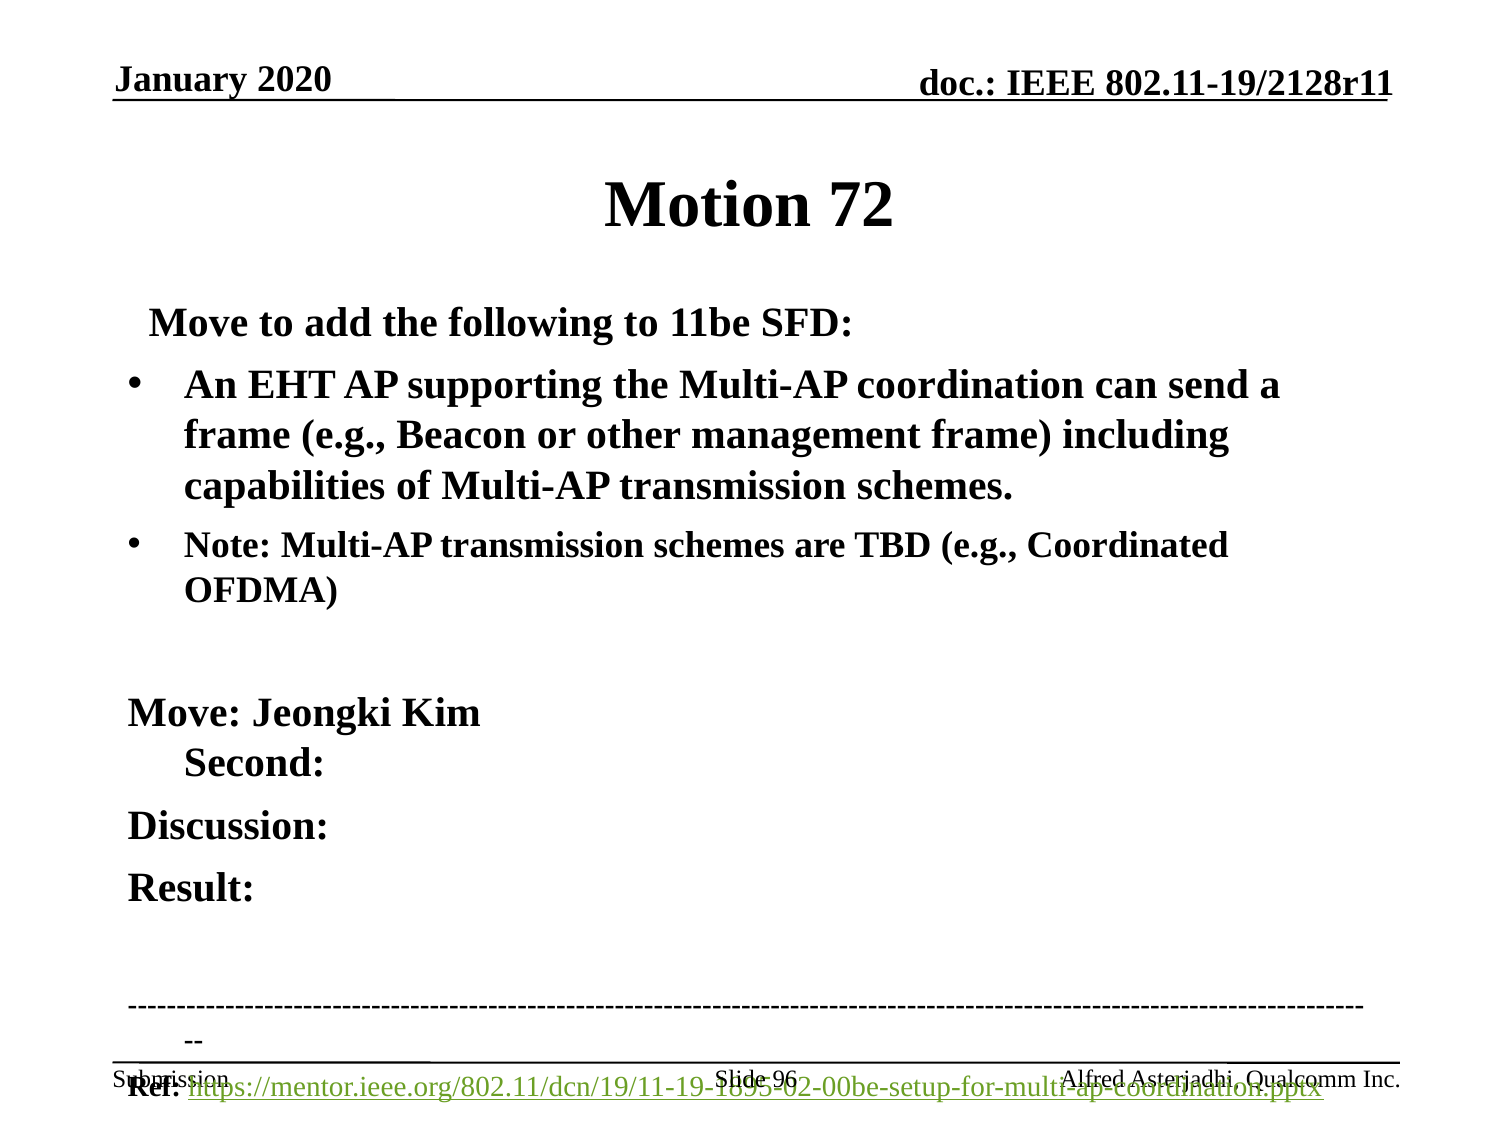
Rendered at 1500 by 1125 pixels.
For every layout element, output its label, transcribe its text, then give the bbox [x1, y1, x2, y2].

list Move to add the following to 11be SFD: An EHT AP supporting the Multi-AP coordination can send a frame (e.g., Beacon or other management frame) including capabilities of Multi-AP transmission schemes. Note: Multi-AP transmission schemes are TBD (e.g., Coordinated OFDMA) Move: Jeongki Kim Second: Discussion: Result: --------------------------------------------------------------------------------------------------------------------------------- Ref: https://mentor.ieee.org/802.11/dcn/19/11-19-1895-02-00be-setup-for-multi-ap-coordination.pptx [112, 286, 1388, 1071]
slide_number Slide 96 [712, 1061, 800, 1123]
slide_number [114, 54, 423, 100]
footer Alfred Asterjadhi, Qualcomm Inc. [878, 1061, 1402, 1093]
title Motion 72 [112, 112, 1388, 286]
